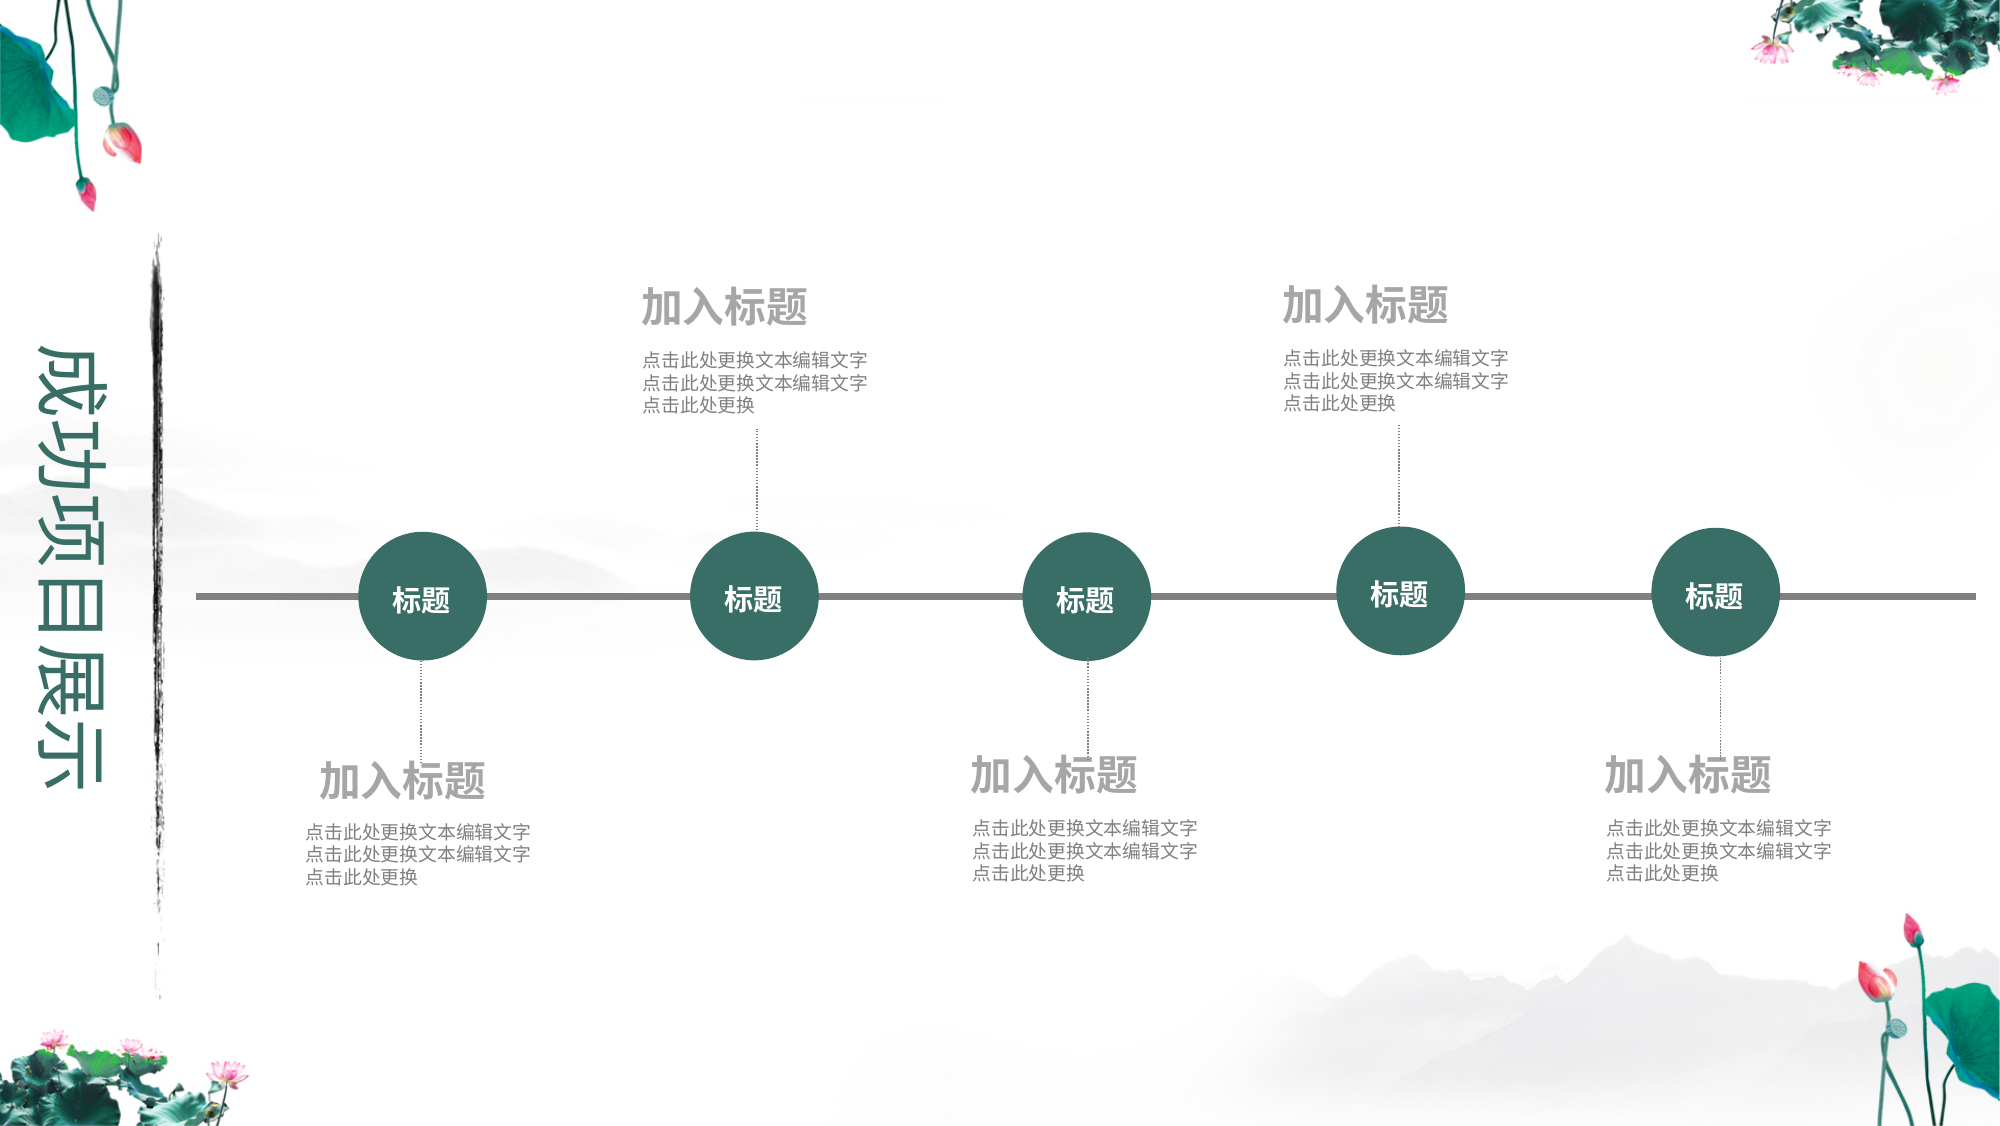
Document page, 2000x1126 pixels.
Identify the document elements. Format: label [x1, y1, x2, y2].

picture [0, 0, 2000, 1126]
text_box [196, 271, 1976, 897]
picture [149, 747, 166, 1037]
text_box [0, 566, 189, 747]
picture [149, 229, 166, 566]
picture [44, 747, 78, 753]
